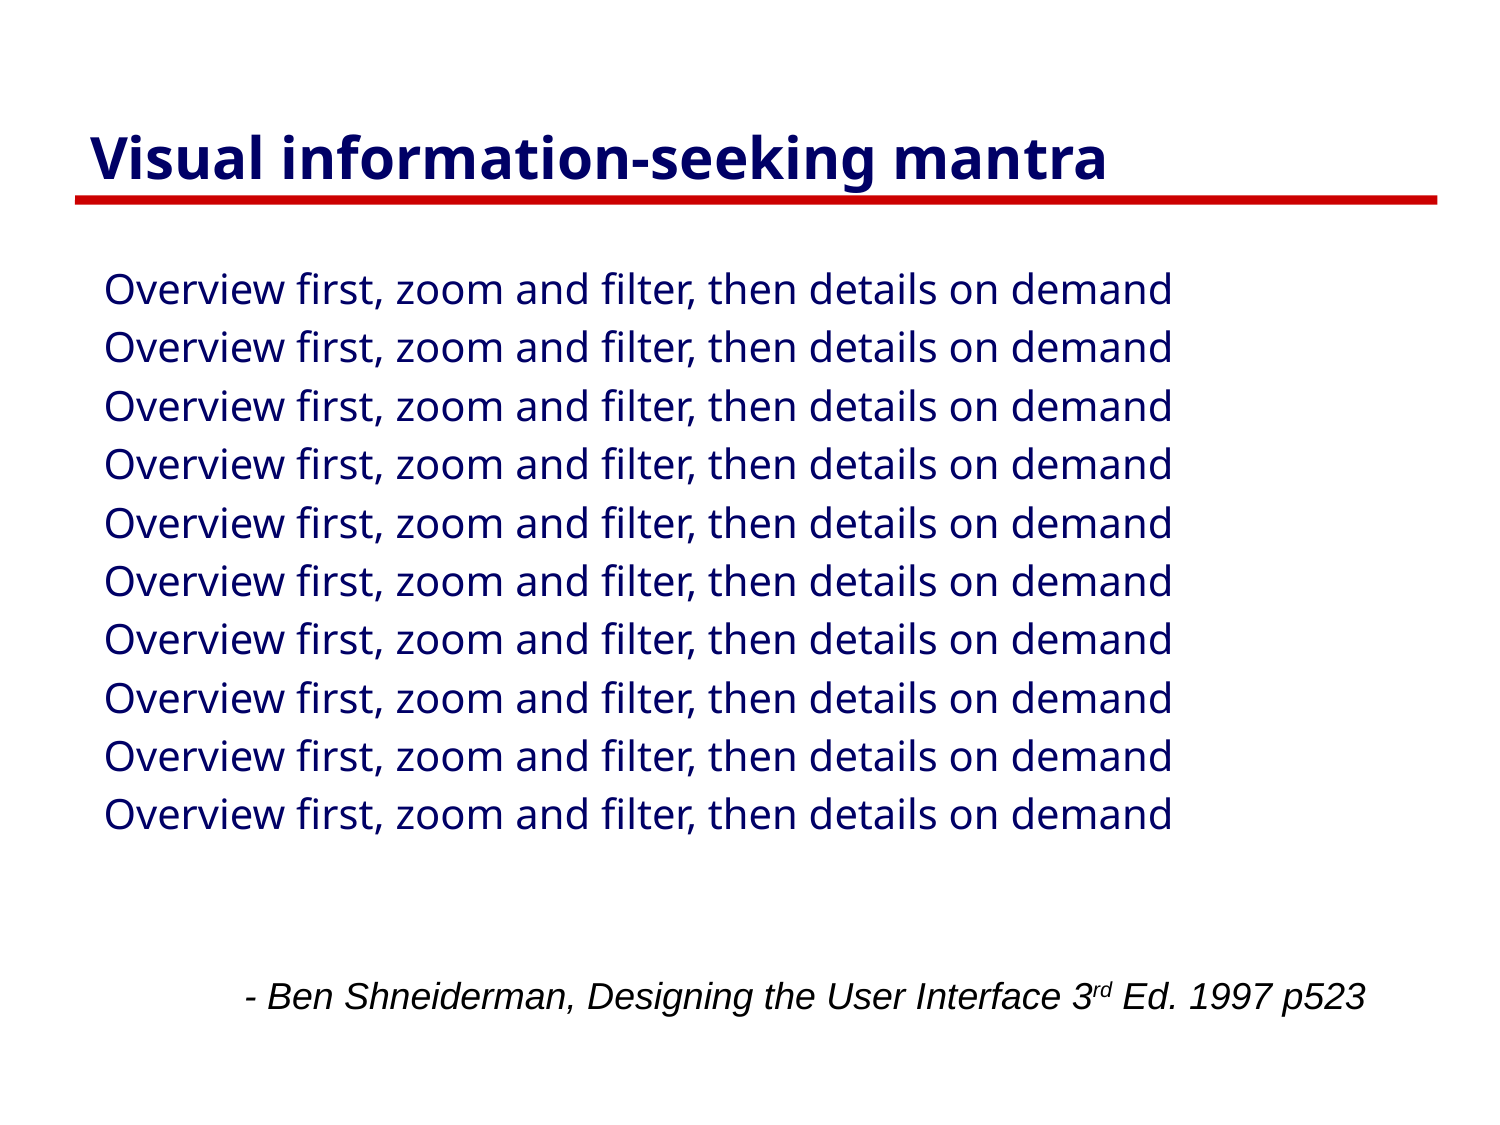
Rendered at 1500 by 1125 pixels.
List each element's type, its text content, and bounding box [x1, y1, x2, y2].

list Overview first, zoom and filter, then details on demand Overview first, zoom and filter, then details on demand Overview first, zoom and filter, then details on demand Overview first, zoom and filter, then details on demand Overview first, zoom and filter, then details on demand Overview first, zoom and filter, then details on demand Overview first, zoom and filter, then details on demand Overview first, zoom and filter, then details on demand Overview first, zoom and filter, then details on demand Overview first, zoom and filter, then details on demand [88, 255, 1436, 883]
text_box - Ben Shneiderman, Designing the User Interface 3rd Ed. 1997 p523 [229, 964, 1392, 1025]
title Visual information-seeking mantra [75, 112, 1438, 200]
